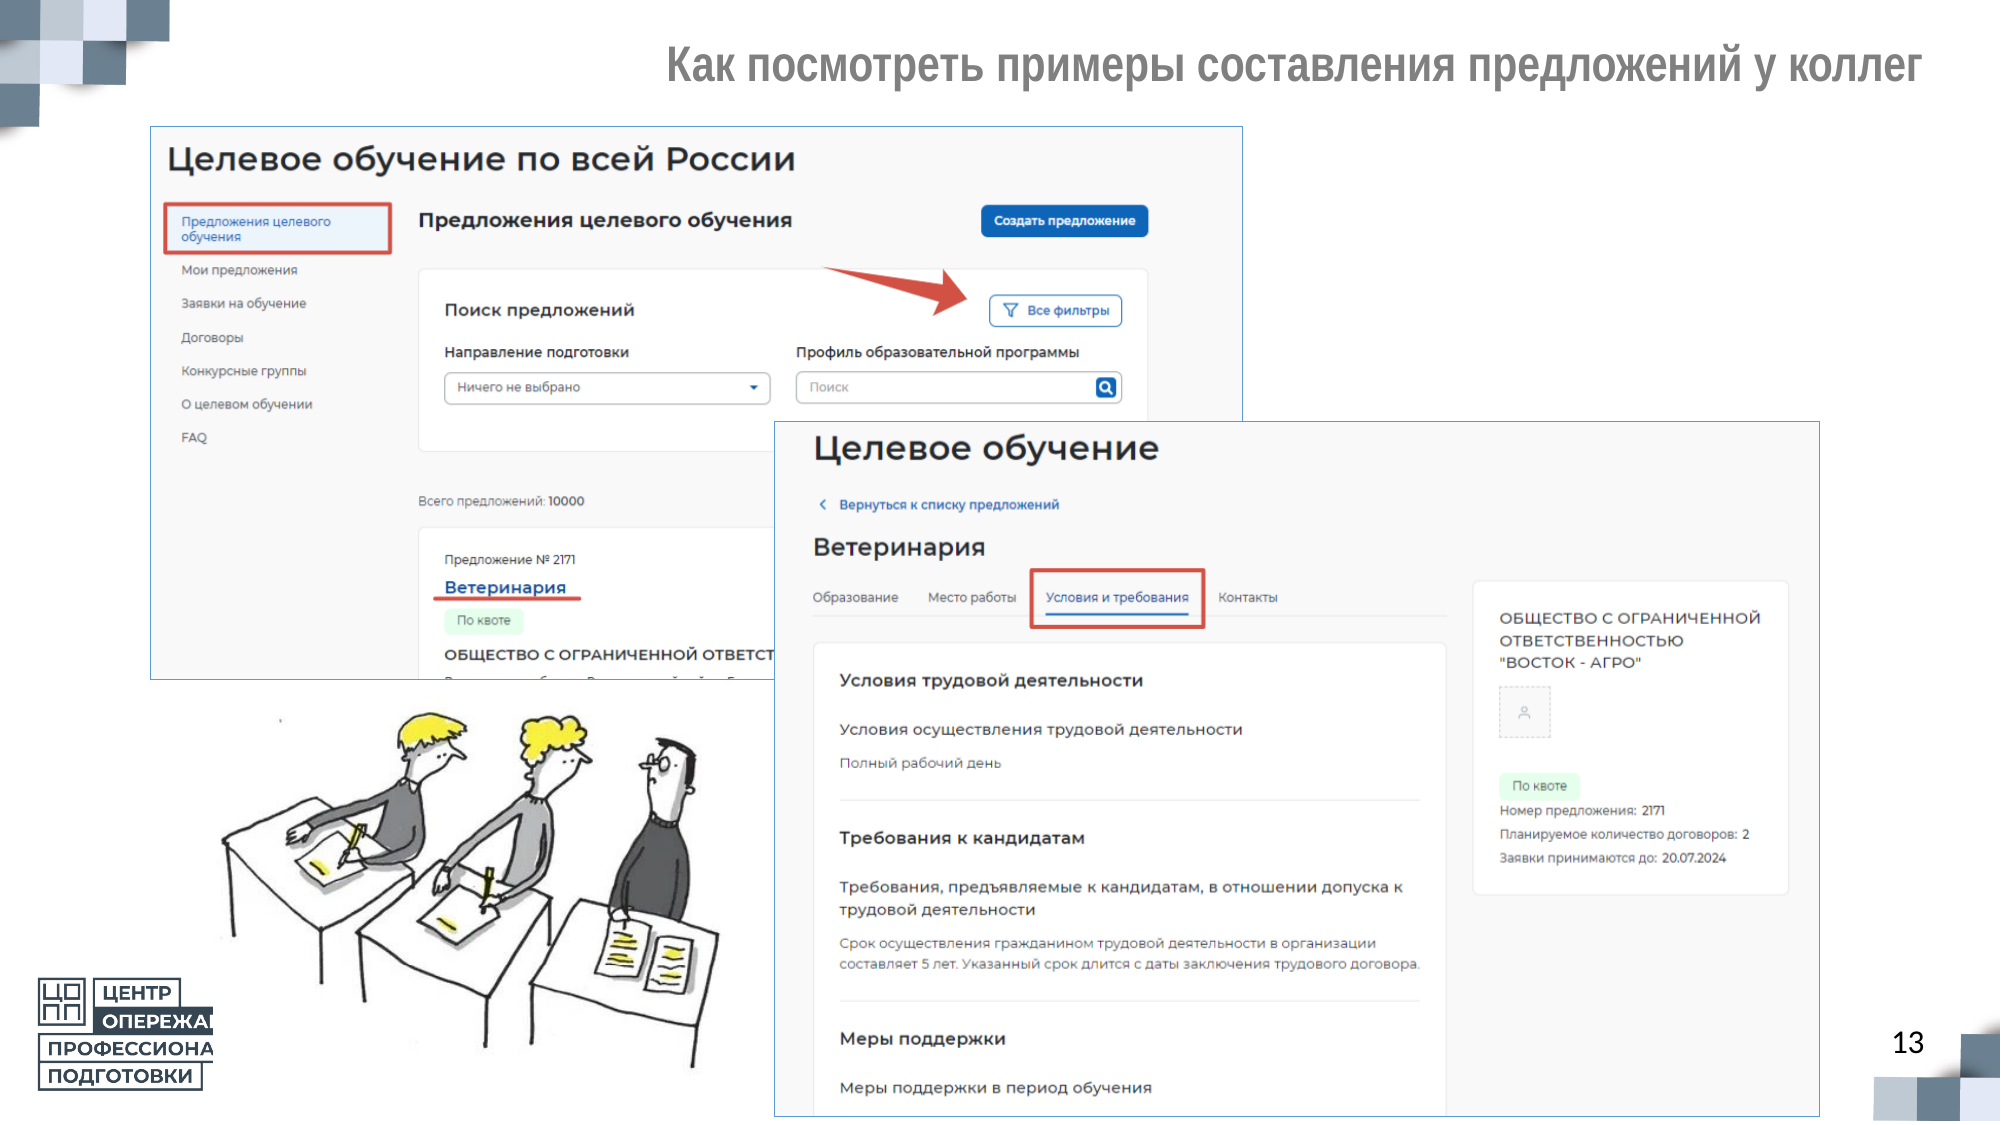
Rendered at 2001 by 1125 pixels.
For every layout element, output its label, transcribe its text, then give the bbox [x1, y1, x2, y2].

picture [0, 0, 2000, 1122]
text_box Как посмотреть примеры составления предложений у коллег [460, 31, 1924, 92]
picture [19, 697, 739, 1125]
